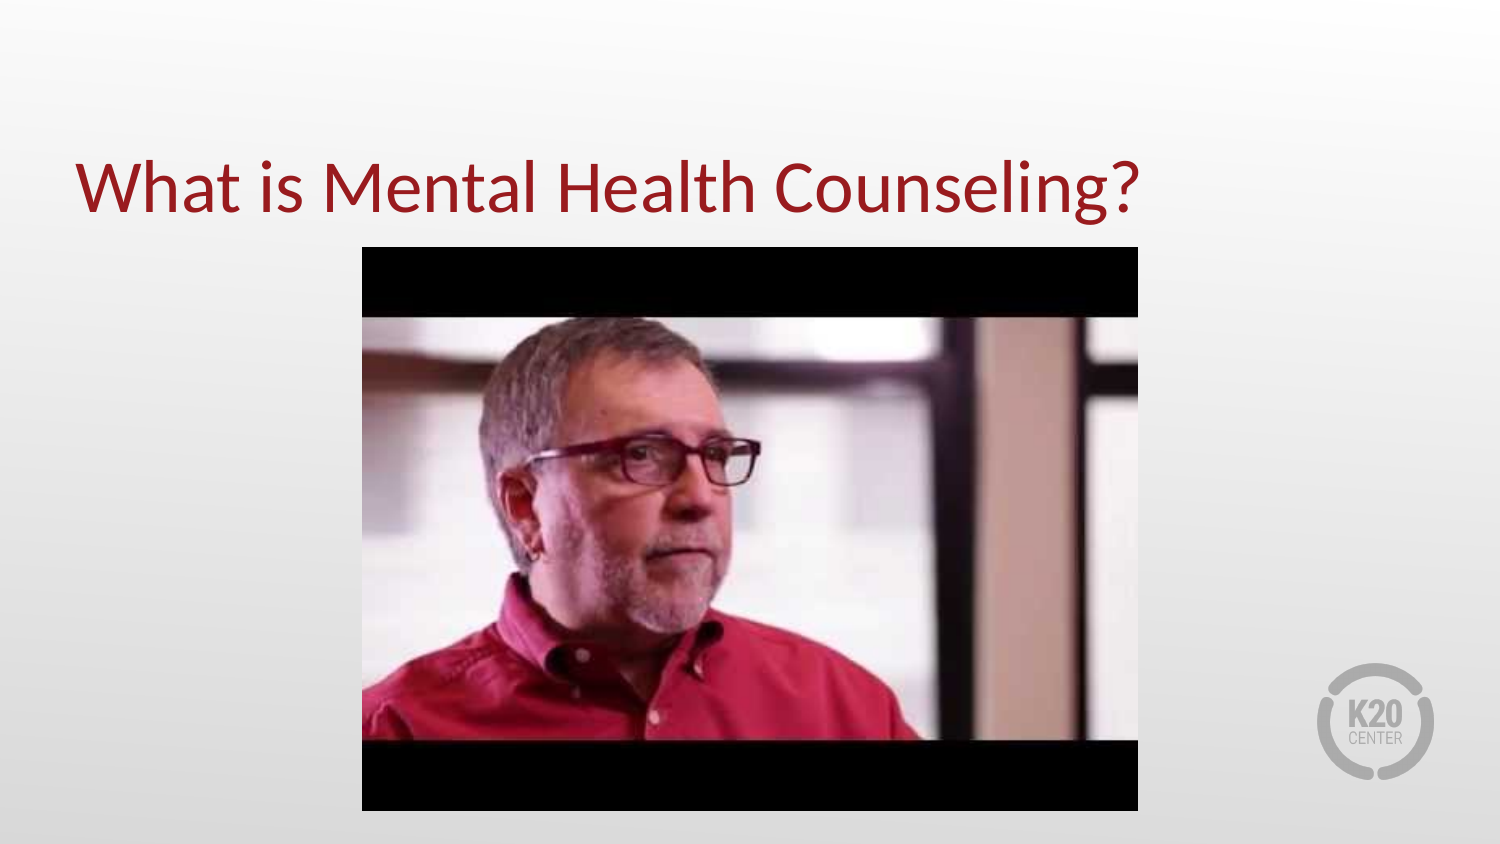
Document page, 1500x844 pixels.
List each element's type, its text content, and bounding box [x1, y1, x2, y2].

picture [1300, 646, 1451, 797]
picture [362, 247, 1138, 811]
title What is Mental Health Counseling? [75, 86, 1438, 228]
